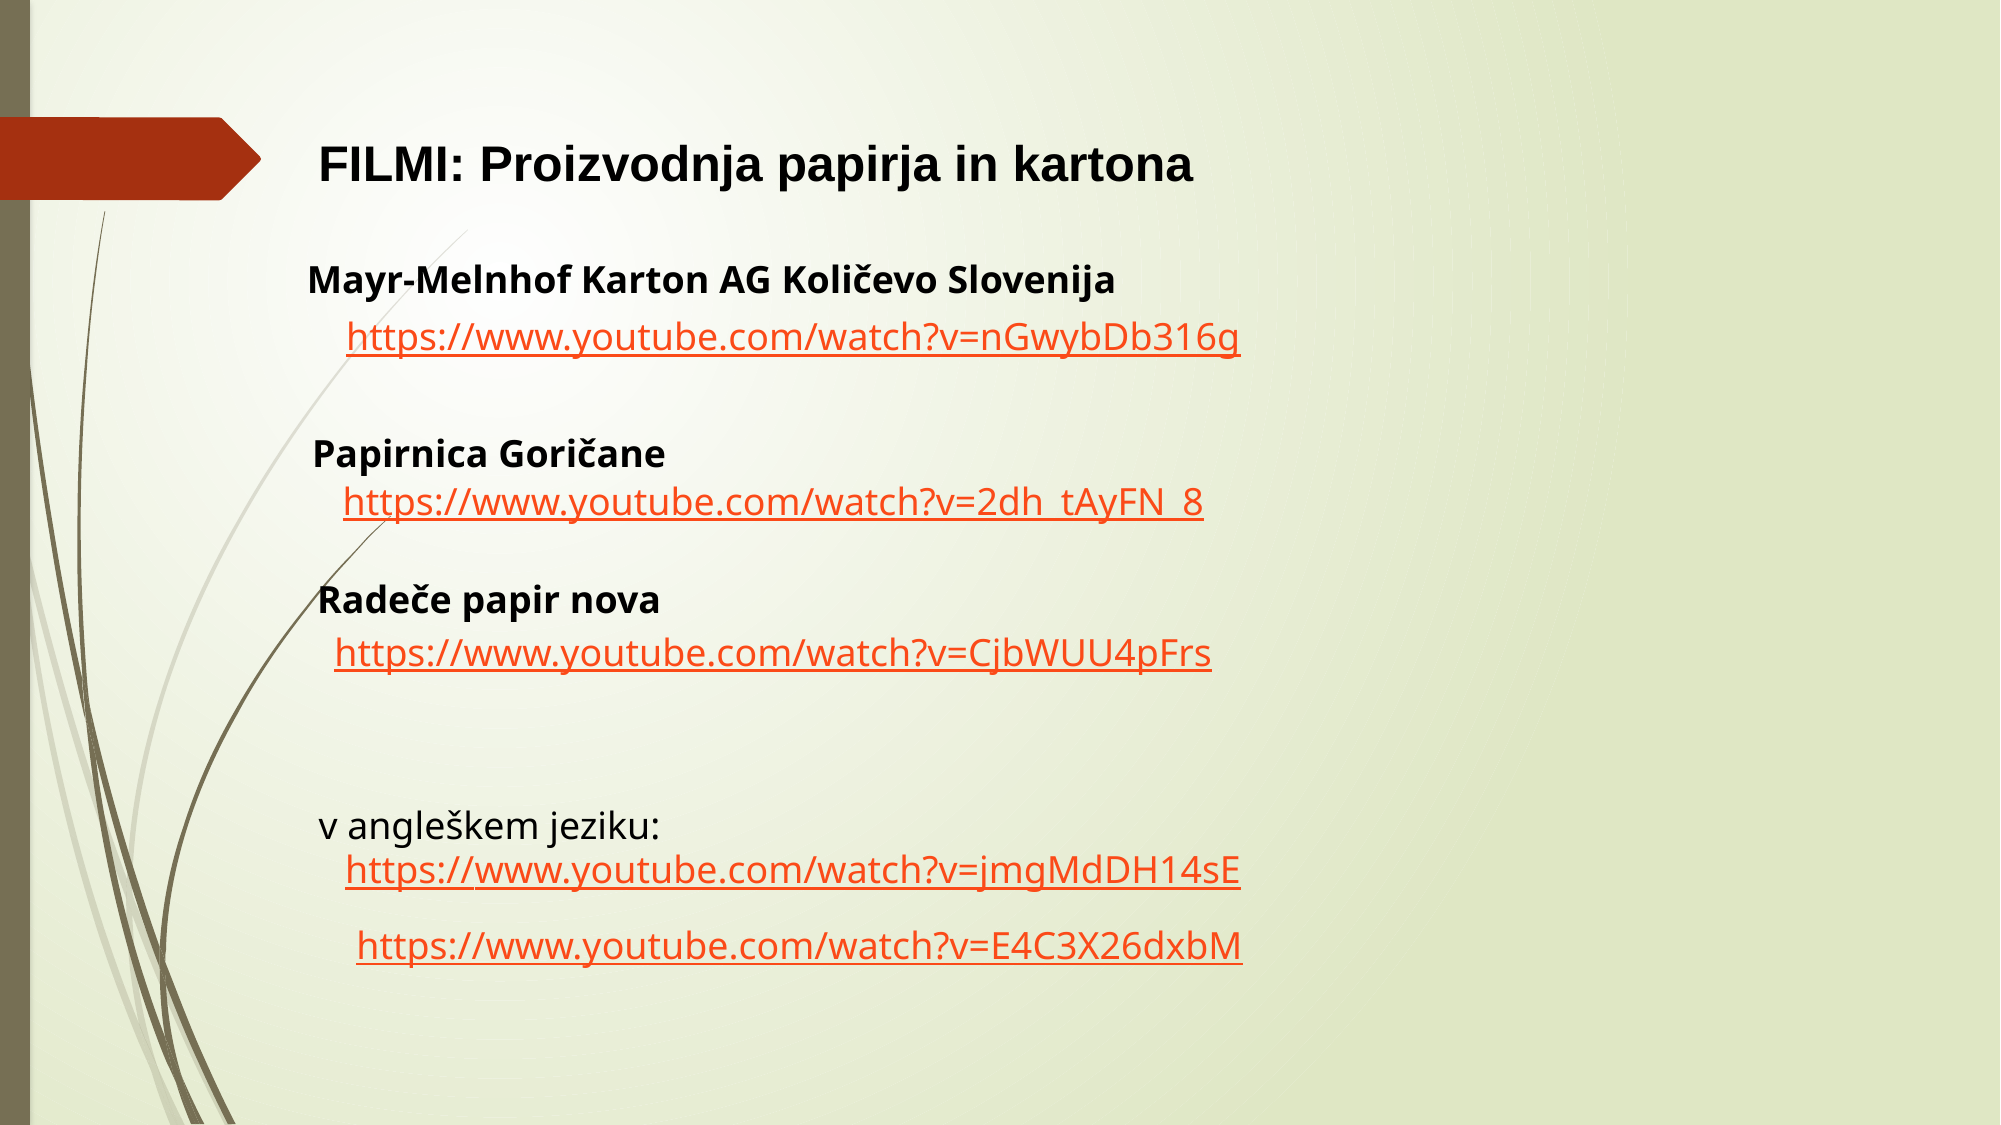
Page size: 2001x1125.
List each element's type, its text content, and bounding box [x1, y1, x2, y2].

text_box FILMI: Proizvodnja papirja in kartona [303, 123, 1387, 199]
text_box https://www.youtube.com/watch?v=jmgMdDH14sE [330, 839, 1257, 950]
text_box Papirnica Goričane [297, 422, 682, 483]
text_box Mayr-Melnhof Karton AG Količevo Slovenija [292, 249, 1132, 309]
text_box https://www.youtube.com/watch?v=2dh_tAyFN_8 [327, 470, 1220, 581]
text_box Radeče papir nova [302, 568, 677, 629]
text_box v angleškem jeziku: [303, 794, 1284, 854]
text_box https://www.youtube.com/watch?v=nGwybDb316g [331, 305, 1256, 417]
text_box https://www.youtube.com/watch?v=CjbWUU4pFrs [319, 621, 1228, 732]
text_box https://www.youtube.com/watch?v=E4C3X26dxbM [341, 914, 1258, 1026]
